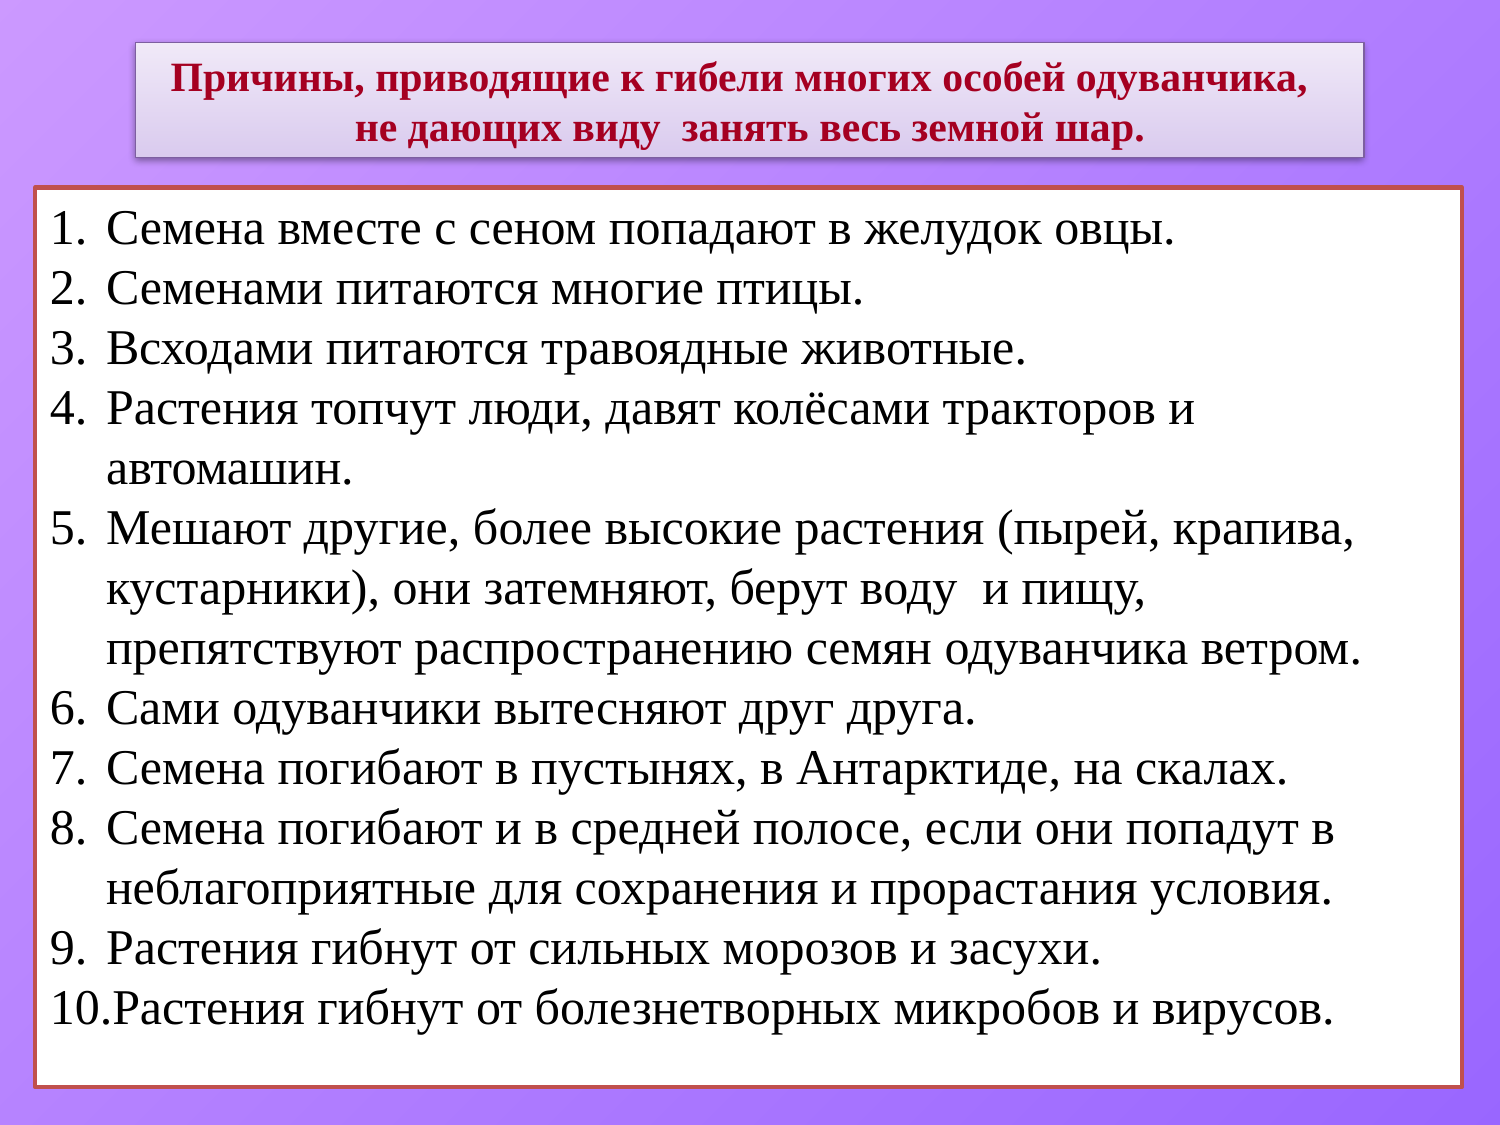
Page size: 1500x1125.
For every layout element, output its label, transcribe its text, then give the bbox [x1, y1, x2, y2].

text_box Семена вместе с сеном попадают в желудок овцы. Семенами питаются многие птицы. Всходами питаются травоядные животные. Растения топчут люди, давят колёсами тракторов и автомашин. Мешают другие, более высокие растения (пырей, крапива, кустарники), они затемняют, берут воду и пищу, препятствуют распространению семян одуванчика ветром. Сами одуванчики вытесняют друг друга. Семена погибают в пустынях, в Антарктиде, на скалах. Семена погибают и в средней полосе, если они попадут в неблагоприятные для сохранения и прорастания условия. Растения гибнут от сильных морозов и засухи. Растения гибнут от болезнетворных микробов и вирусов. [33, 185, 1464, 1089]
text_box Причины, приводящие к гибели многих особей одуванчика, не дающих виду занять весь земной шар. [135, 42, 1365, 158]
